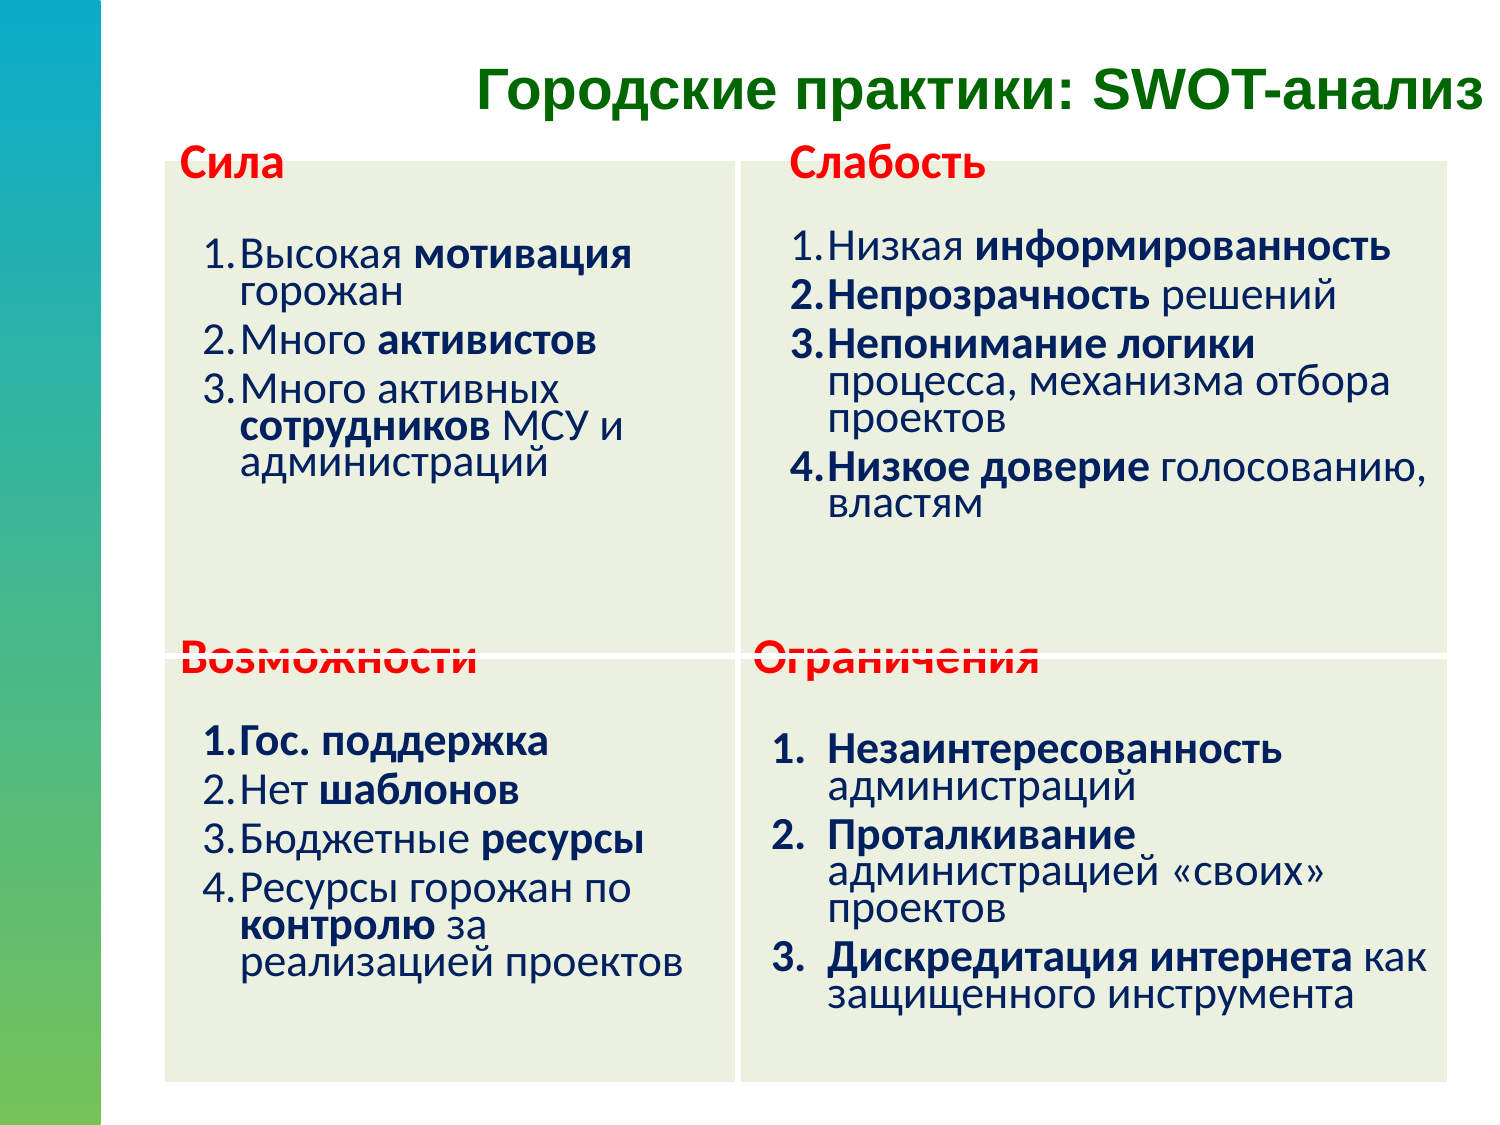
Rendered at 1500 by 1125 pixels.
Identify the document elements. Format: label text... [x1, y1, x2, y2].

table_header Слабость Низкая информированность Непрозрачность решений Непонимание логики процесса, механизма отбора проектов Низкое доверие голосованию, властям [741, 161, 1447, 653]
table_header Сила Высокая мотивация горожан Много активистов Много активных сотрудников МСУ и администраций [165, 161, 735, 653]
table_cell Возможности Гос. поддержка Нет шаблонов Бюджетные ресурсы Ресурсы горожан по контролю за реализацией проектов [165, 659, 735, 1082]
table_cell Ограничения Незаинтересованность администраций Проталкивание администрацией «своих» проектов Дискредитация интернета как защищенного инструмента [741, 659, 1447, 1082]
text_box [0, 0, 102, 1125]
title Городские практики: SWOT-анализ [306, 0, 1500, 173]
